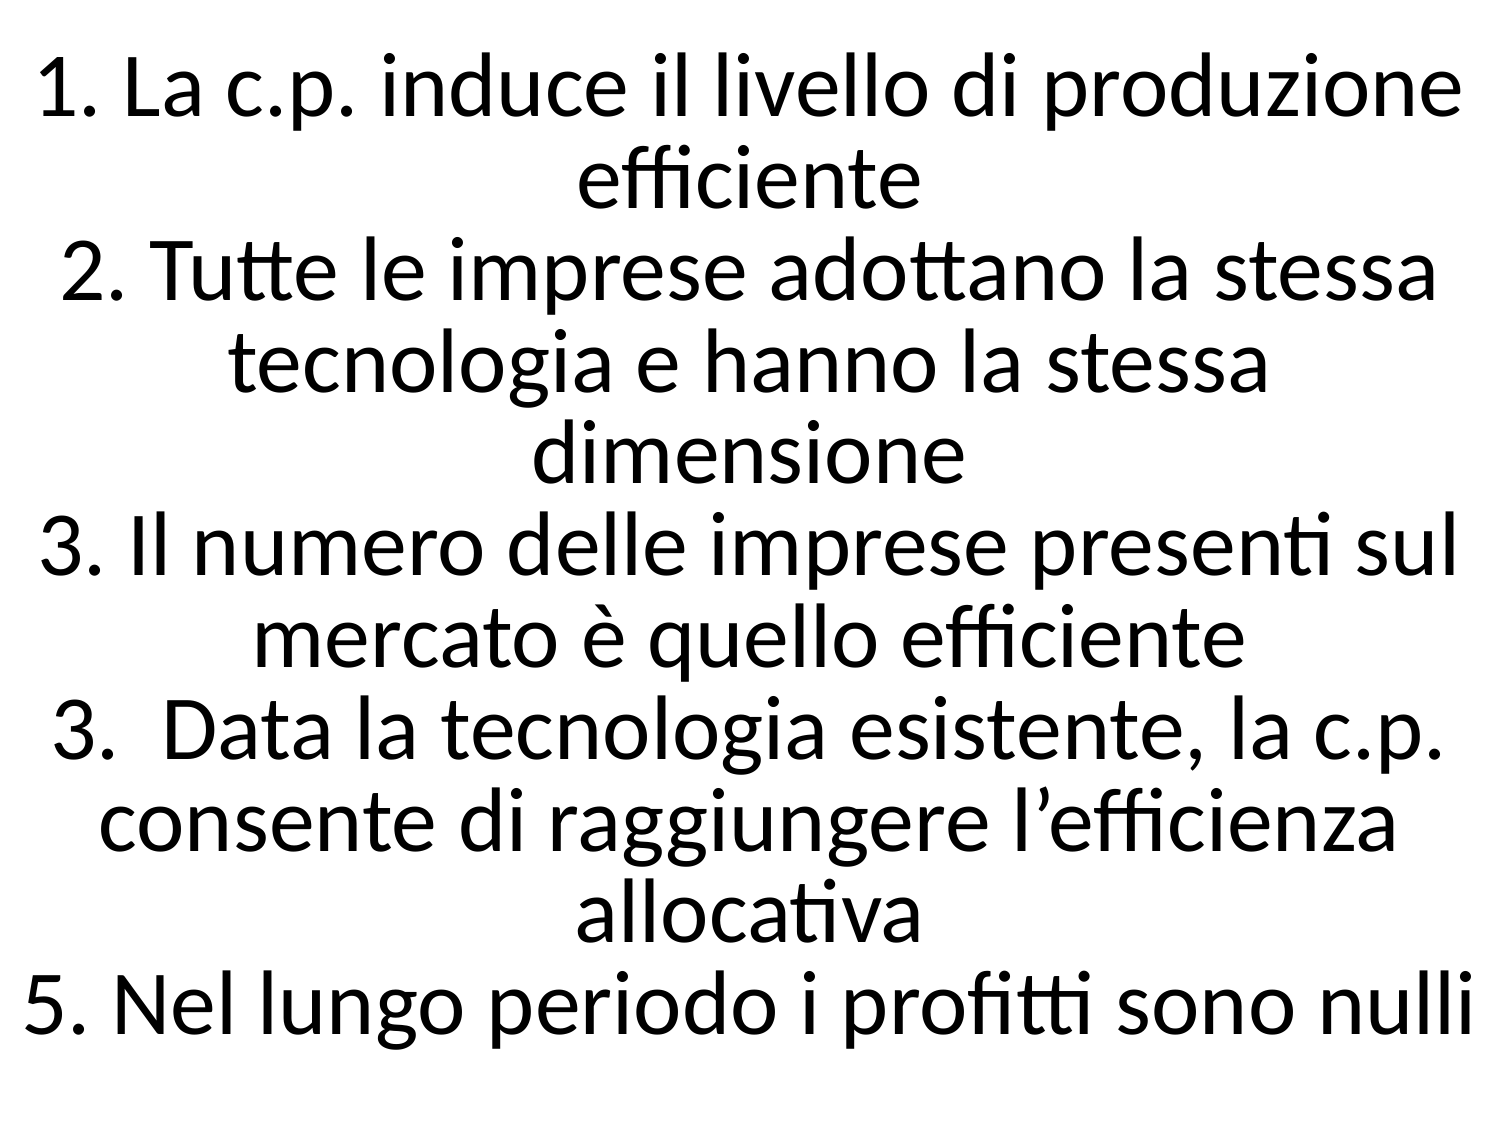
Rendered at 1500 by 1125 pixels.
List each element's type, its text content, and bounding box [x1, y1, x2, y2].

title 1. La c.p. induce il livello di produzione efficiente 2. Tutte le imprese adottano la stessa tecnologia e hanno la stessa dimensione 3. Il numero delle imprese presenti sul mercato è quello efficiente 3. Data la tecnologia esistente, la c.p. consente di raggiungere l’efficienza allocativa 5. Nel lungo periodo i profitti sono nulli [0, 0, 1500, 1106]
